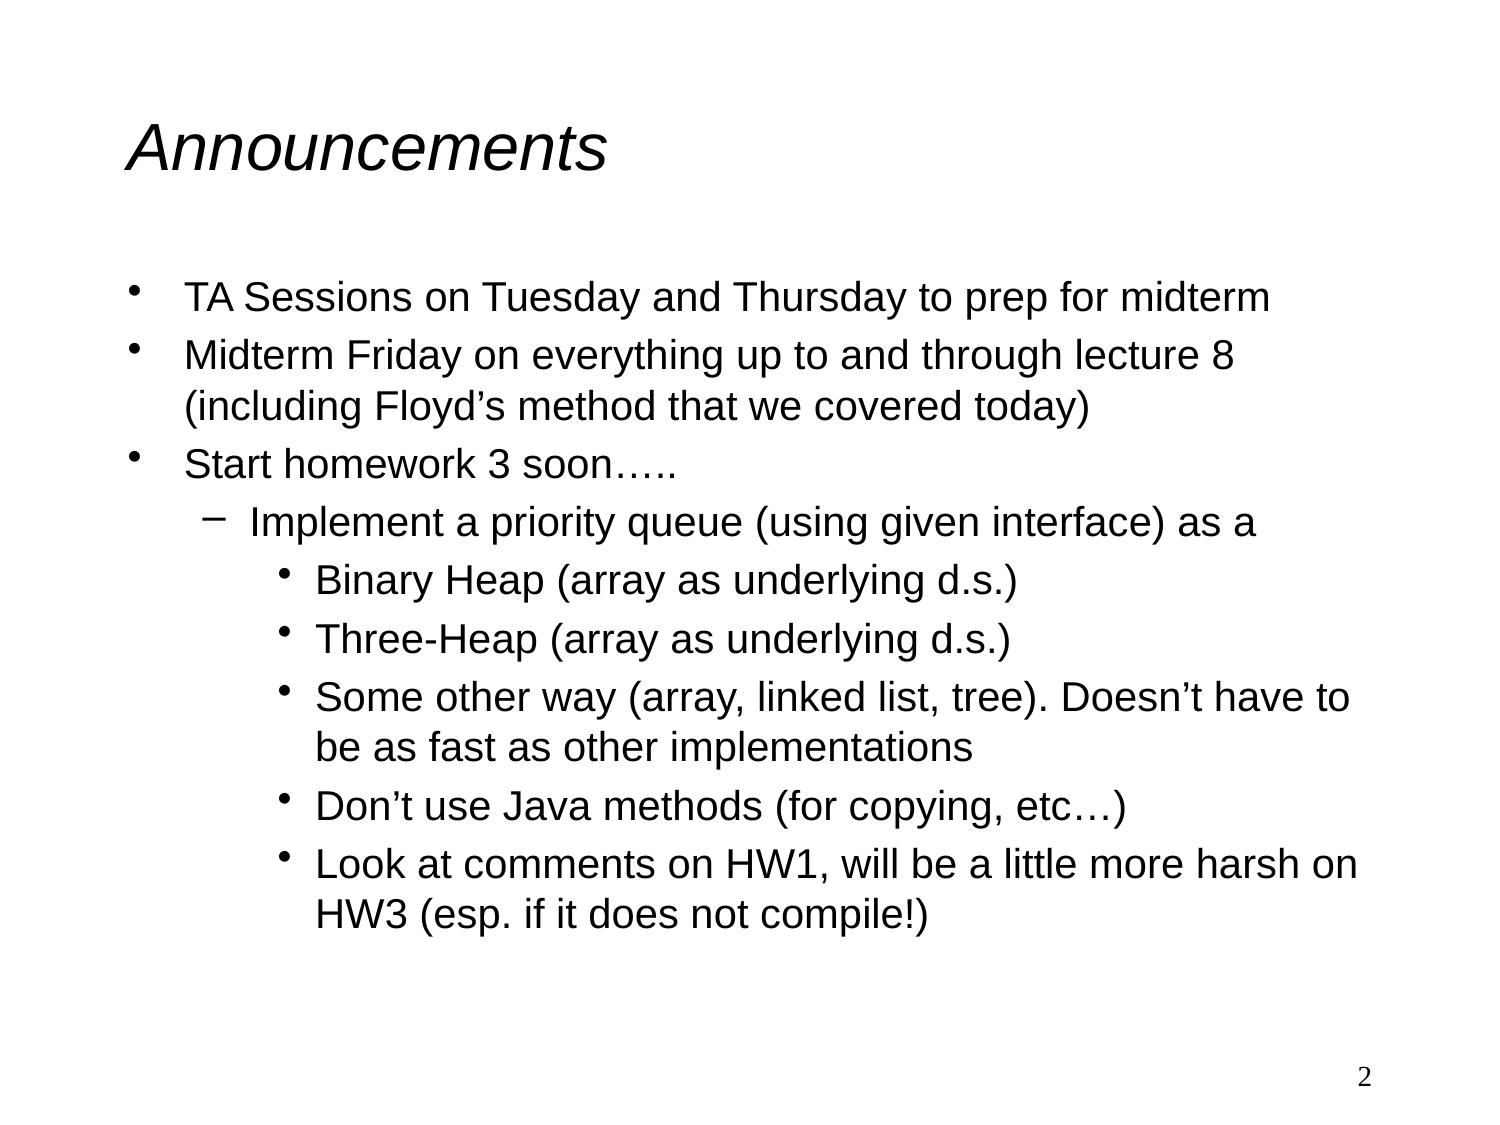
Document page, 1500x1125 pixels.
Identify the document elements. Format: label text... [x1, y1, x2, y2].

list TA Sessions on Tuesday and Thursday to prep for midterm Midterm Friday on everything up to and through lecture 8 (including Floyd’s method that we covered today) Start homework 3 soon….. Implement a priority queue (using given interface) as a Binary Heap (array as underlying d.s.) Three-Heap (array as underlying d.s.) Some other way (array, linked list, tree). Doesn’t have to be as fast as other implementations Don’t use Java methods (for copying, etc…) Look at comments on HW1, will be a little more harsh on HW3 (esp. if it does not compile!) [112, 262, 1388, 1001]
title Announcements [112, 49, 1388, 238]
slide_number 2 [1074, 1049, 1388, 1125]
